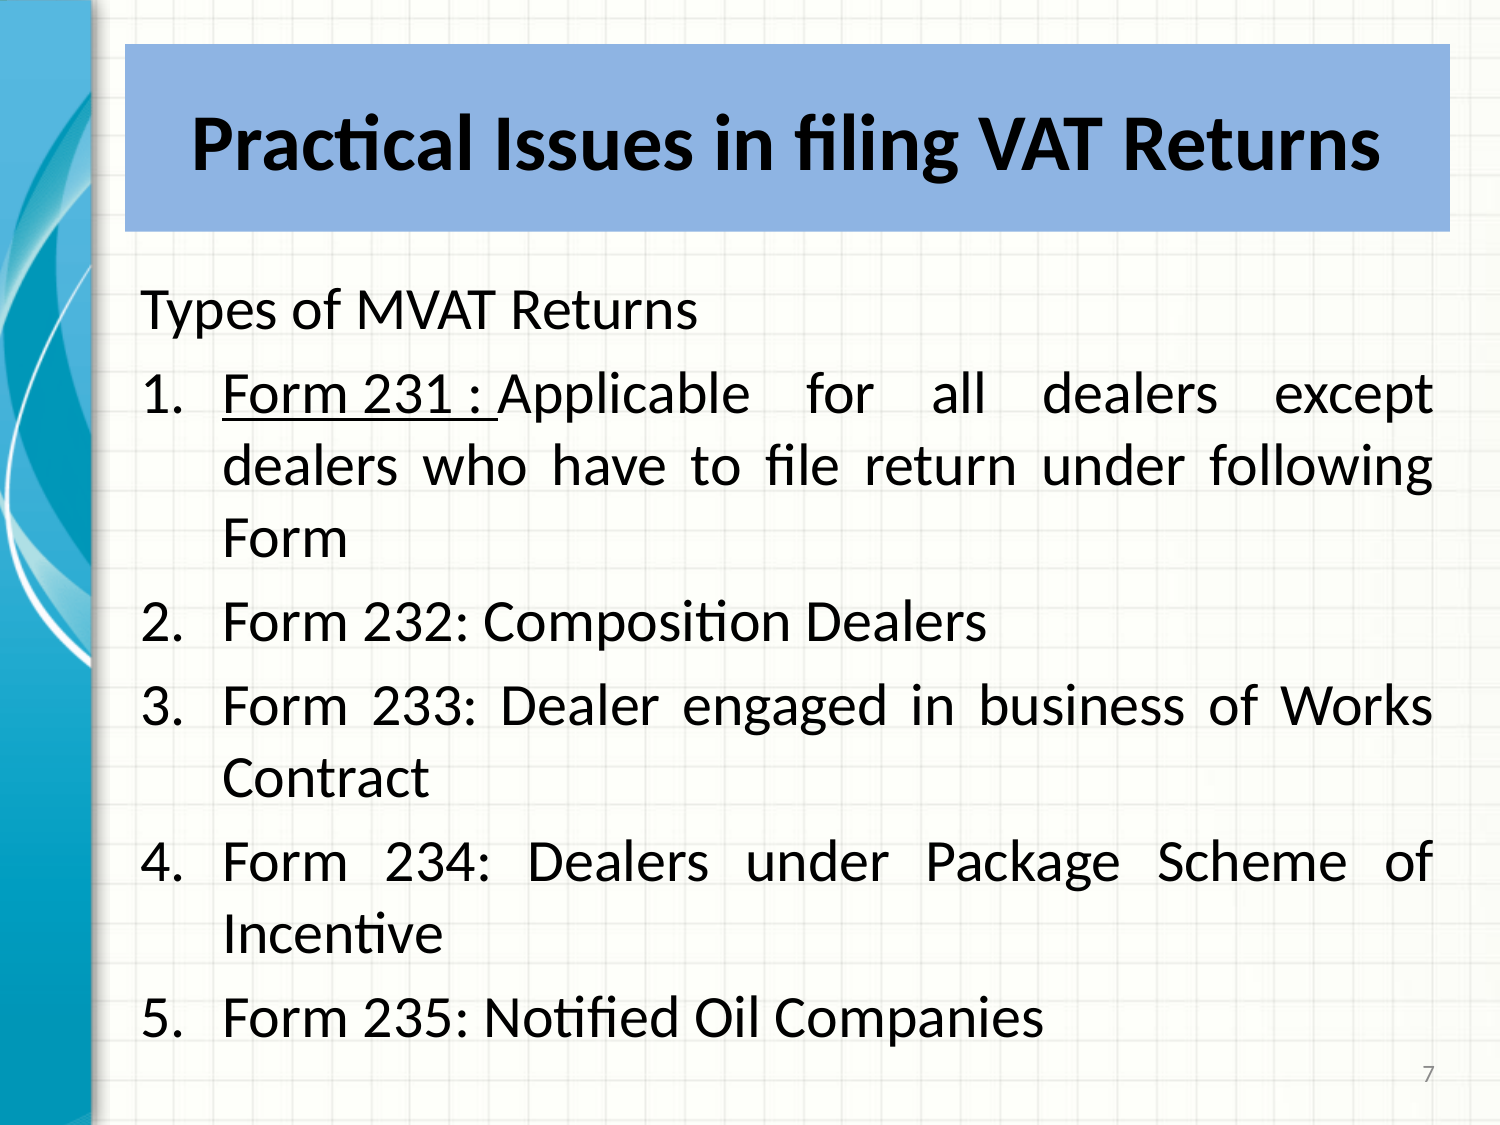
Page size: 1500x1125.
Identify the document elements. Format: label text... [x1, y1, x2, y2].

title Practical Issues in filing VAT Returns [125, 44, 1450, 232]
picture [0, 0, 1500, 1125]
list Types of MVAT Returns Form 231 : Applicable for all dealers except dealers who have to file return under following Form Form 232: Composition Dealers Form 233: Dealer engaged in business of Works Contract Form 234: Dealers under Package Scheme of Incentive Form 235: Notified Oil Companies [125, 261, 1450, 1063]
slide_number 7 [1100, 1042, 1450, 1103]
